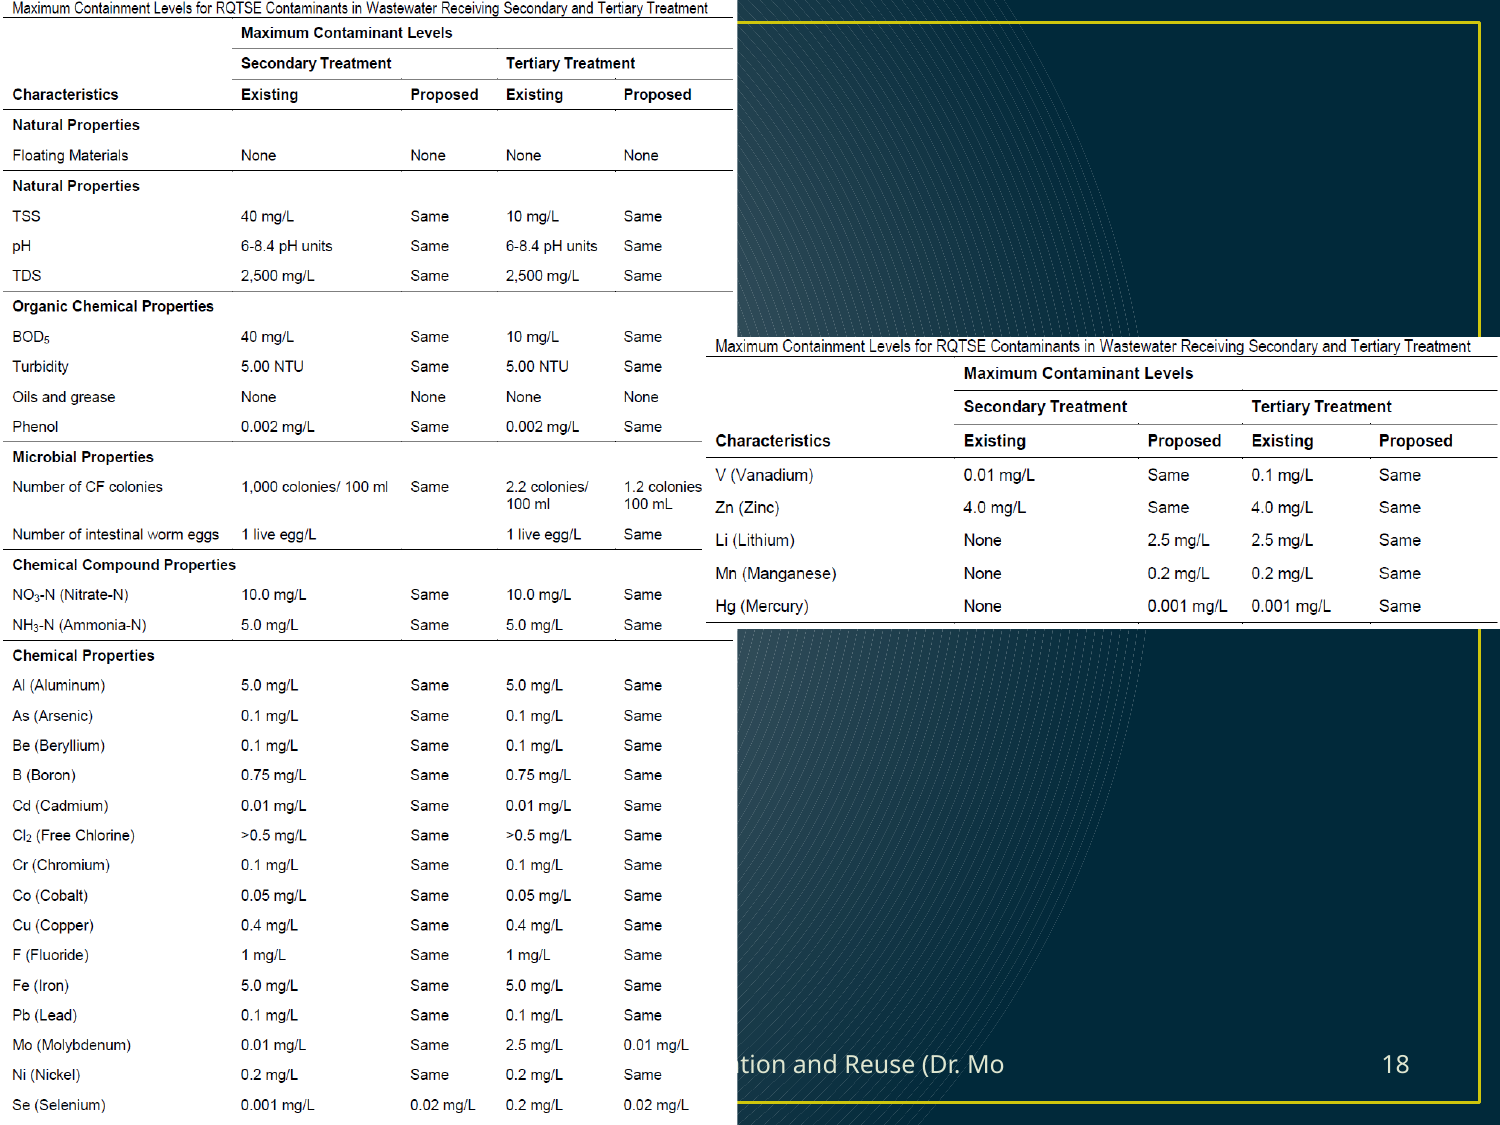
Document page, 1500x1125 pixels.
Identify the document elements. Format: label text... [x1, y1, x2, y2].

picture [0, 0, 1500, 1125]
footer CE 445 Water Reclamation and Reuse (Dr. Mohab Kamal) [744, 1035, 1036, 1096]
picture [1111, 634, 1119, 644]
slide_number 18 [1074, 1035, 1425, 1096]
